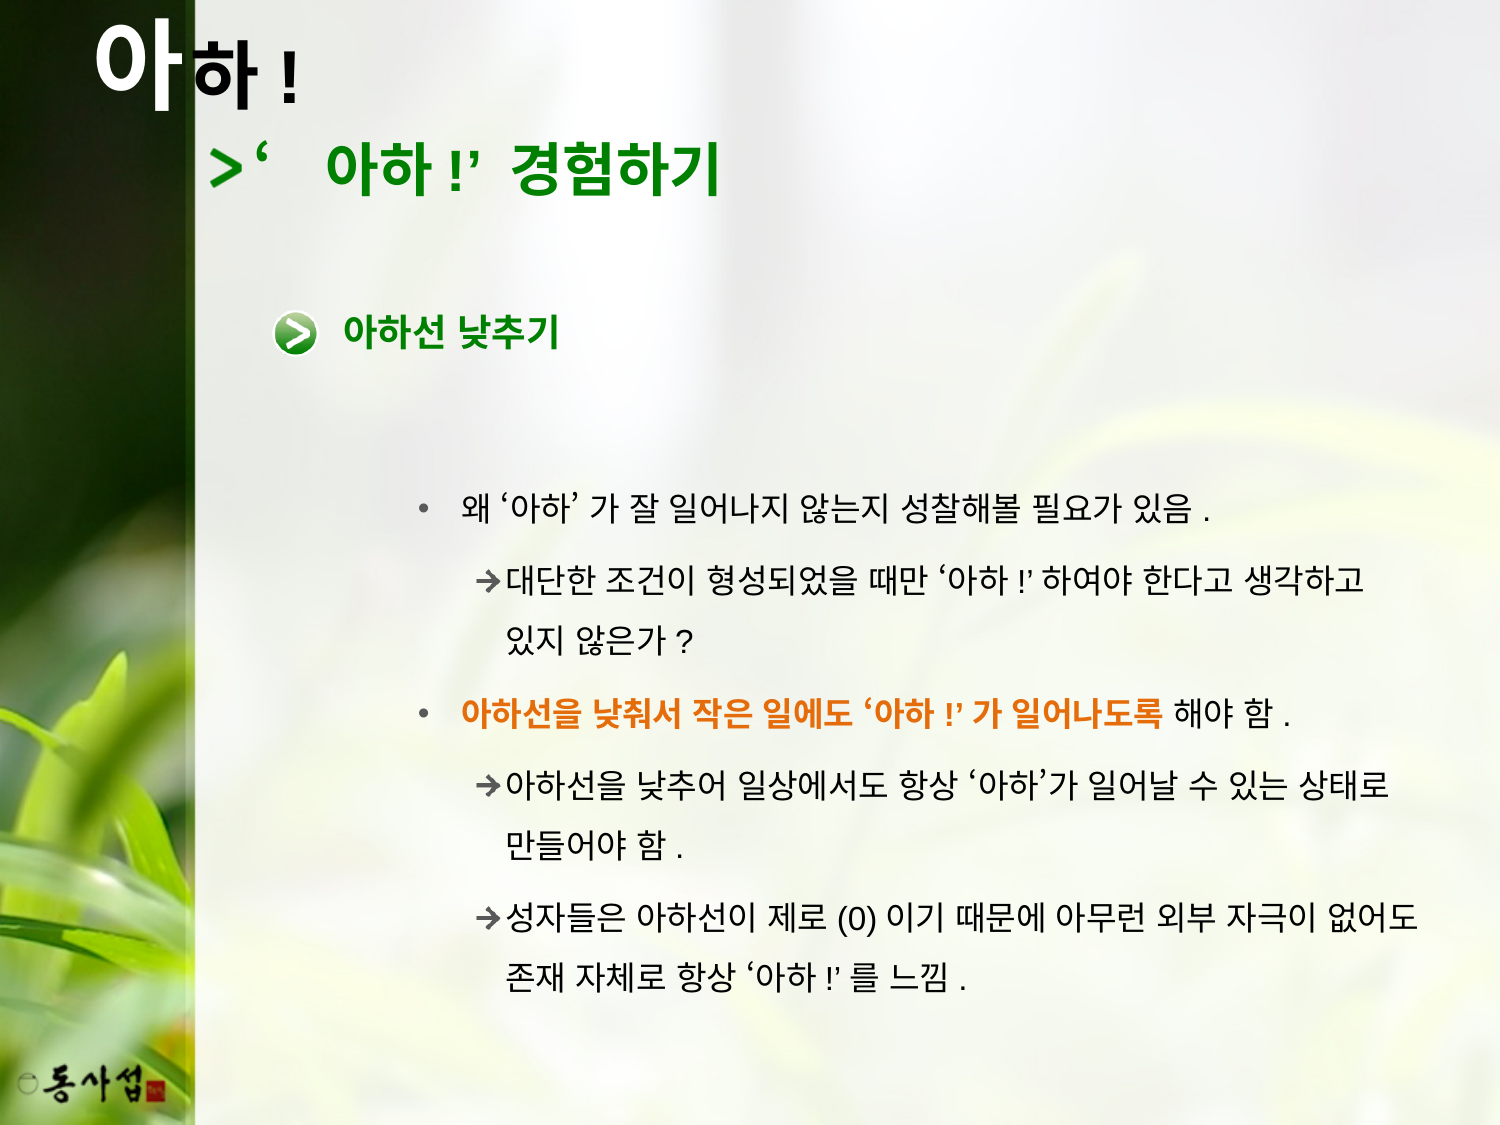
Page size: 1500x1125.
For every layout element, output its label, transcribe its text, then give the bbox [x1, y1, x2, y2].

text_box 왜 ‘아하’ 가 잘 일어나지 않는지 성찰해볼 필요가 있음. 대단한 조건이 형성되었을 때만 ‘아하!’하여야 한다고 생각하고 있지 않은가? 아하선을 낮춰서 작은 일에도 ‘아하!’가 일어나도록 해야 함. 아하선을 낮추어 일상에서도 항상 ‘아하’가 일어날 수 있는 상태로 만들어야 함. 성자들은 아하선이 제로(0)이기 때문에 아무런 외부 자극이 없어도 존재 자체로 항상 ‘아하!’를 느낌. [403, 460, 1436, 1005]
picture [581, 185, 602, 189]
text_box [265, 300, 589, 366]
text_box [0, 0, 1500, 185]
picture [528, 185, 549, 190]
picture [0, 185, 1500, 1125]
